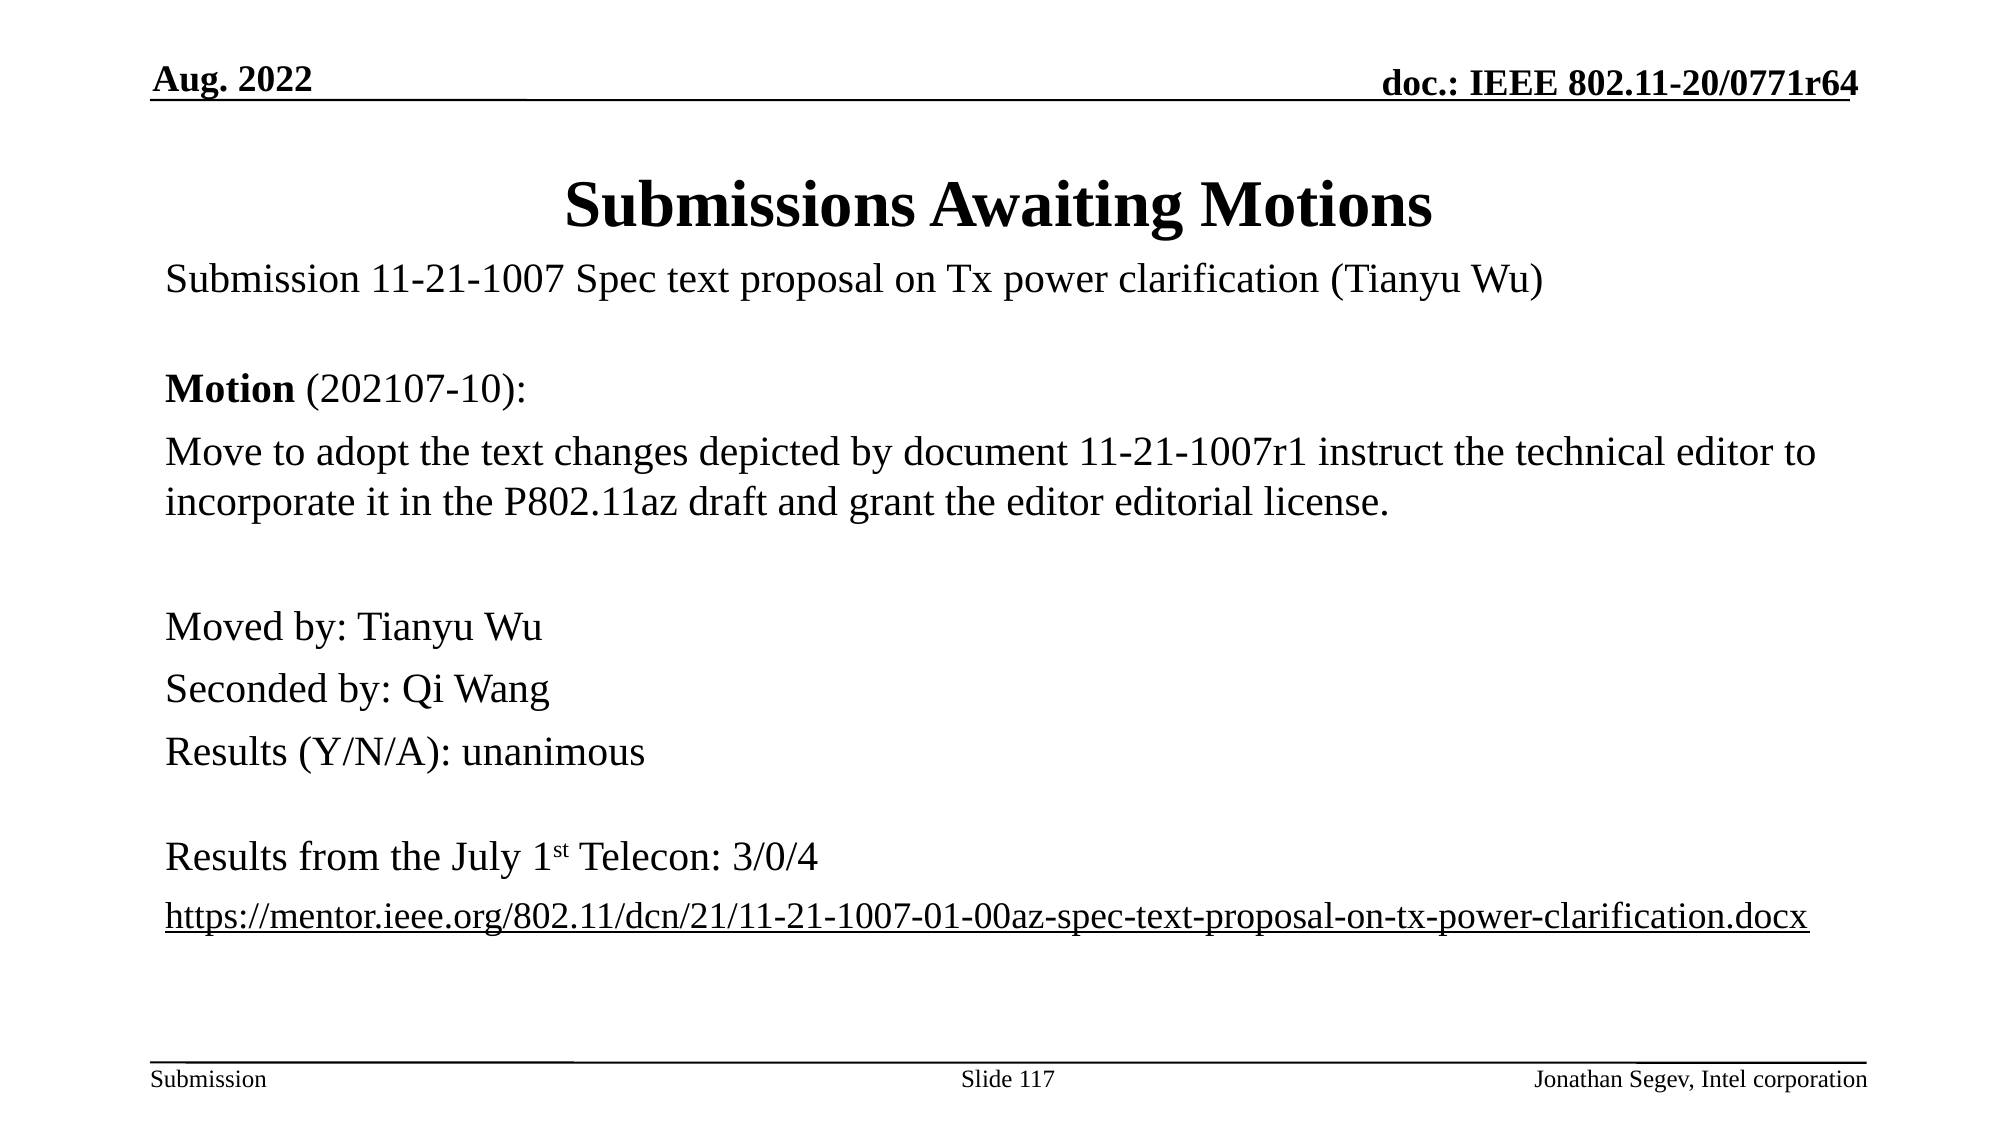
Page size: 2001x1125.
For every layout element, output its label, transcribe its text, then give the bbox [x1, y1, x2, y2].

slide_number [152, 54, 563, 100]
slide_number Slide 117 [950, 1061, 1067, 1123]
footer Jonathan Segev, Intel corporation [1171, 1061, 1869, 1093]
title Submissions Awaiting Motions [149, 112, 1850, 243]
list Submission 11-21-1007 Spec text proposal on Tx power clarification (Tianyu Wu) Motion (202107-10): Move to adopt the text changes depicted by document 11-21-1007r1 instruct the technical editor to incorporate it in the P802.11az draft and grant the editor editorial license. Moved by: Tianyu Wu Seconded by: Qi Wang Results (Y/N/A): unanimous Results from the July 1st Telecon: 3/0/4 https://mentor.ieee.org/802.11/dcn/21/11-21-1007-01-00az-spec-text-proposal-on-tx-power-clarification.docx [149, 243, 1850, 1000]
